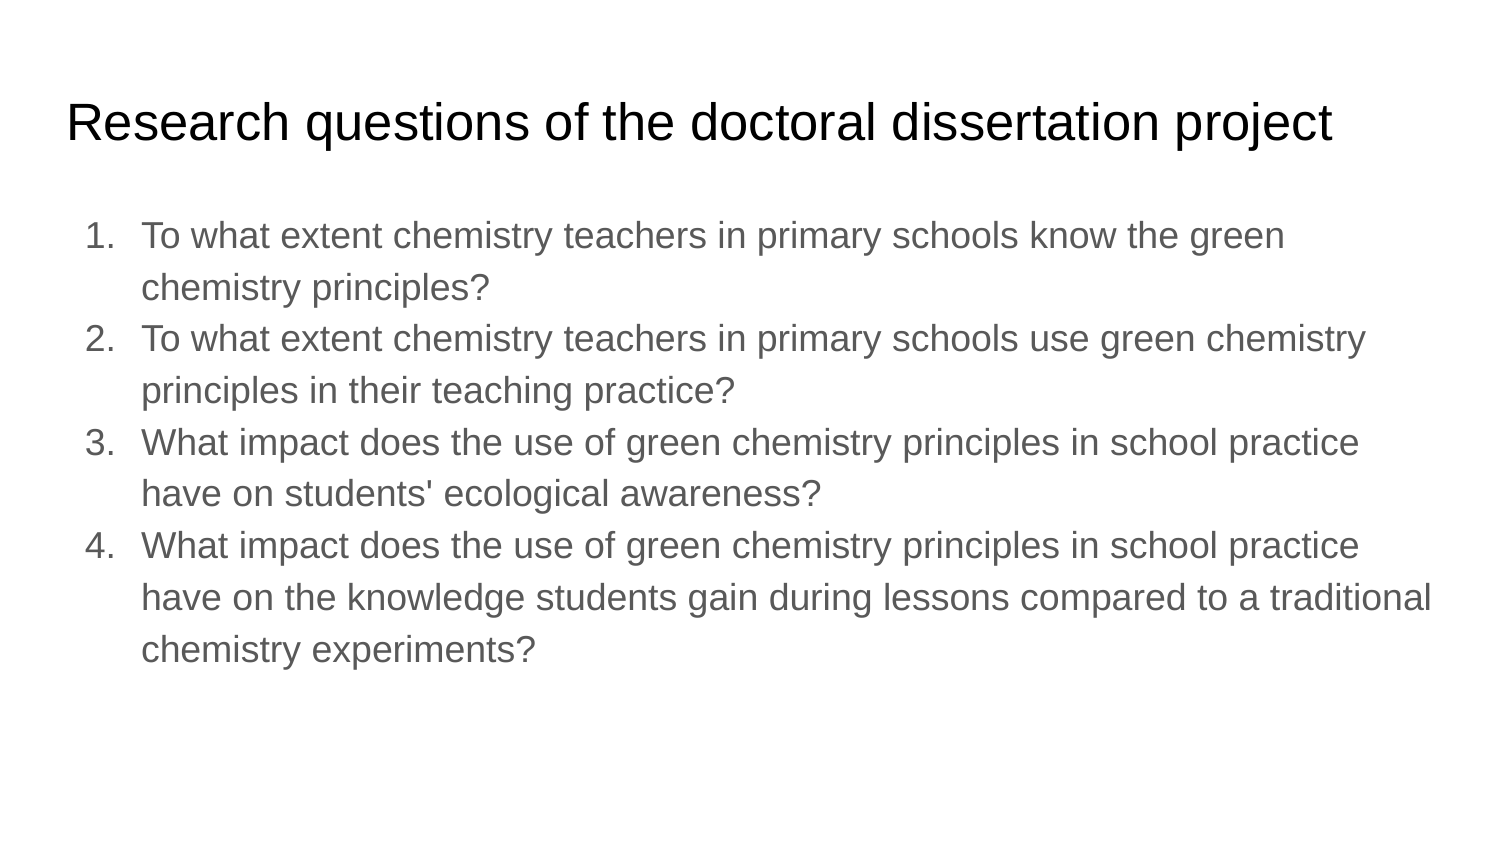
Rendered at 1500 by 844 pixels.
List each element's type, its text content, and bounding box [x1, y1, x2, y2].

list To what extent chemistry teachers in primary schools know the green chemistry principles? To what extent chemistry teachers in primary schools use green chemistry principles in their teaching practice? What impact does the use of green chemistry principles in school practice have on students' ecological awareness? What impact does the use of green chemistry principles in school practice have on the knowledge students gain during lessons compared to a traditional chemistry experiments? [51, 189, 1449, 750]
title Research questions of the doctoral dissertation project [51, 72, 1449, 167]
